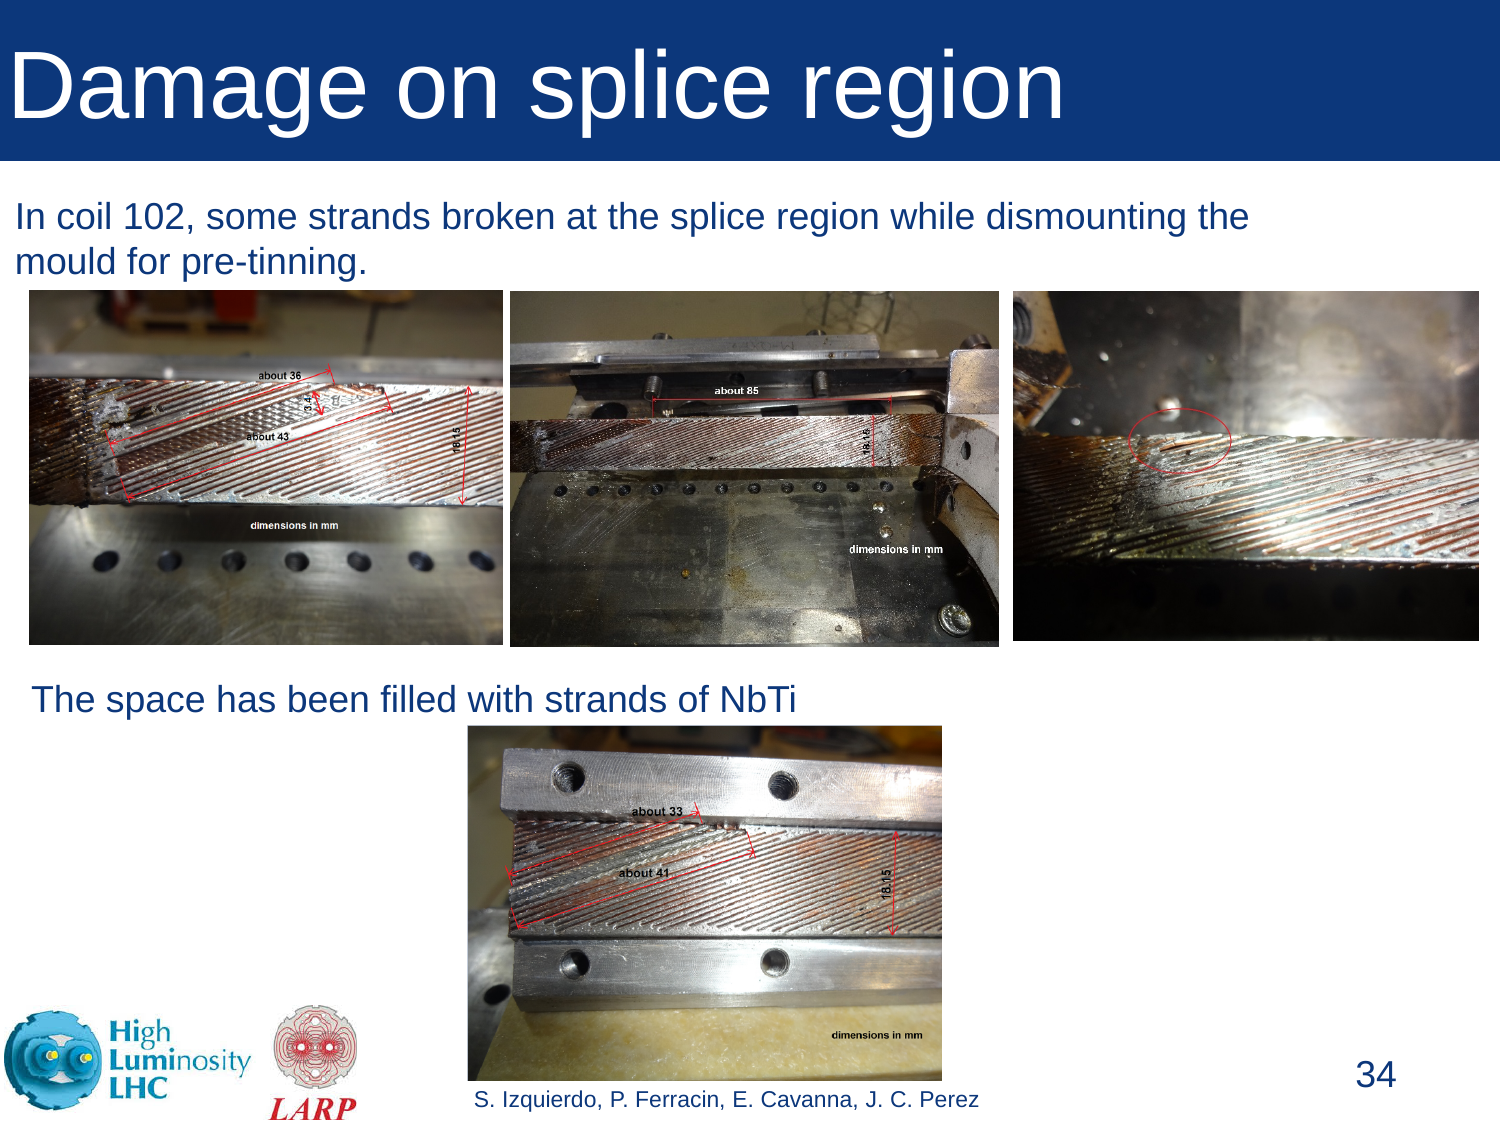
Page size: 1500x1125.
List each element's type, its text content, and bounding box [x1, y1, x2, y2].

text_box The space has been filled with strands of NbTi [16, 668, 867, 728]
slide_number 34 [1340, 1042, 1425, 1106]
text_box In coil 102, some strands broken at the splice region while dismounting the mould for pre-tinning. [0, 184, 1329, 290]
picture [1012, 291, 1479, 641]
picture [29, 290, 501, 646]
title Damage on splice region [0, 0, 1500, 161]
picture [4, 1005, 357, 1120]
picture [467, 725, 942, 1081]
picture [509, 291, 999, 647]
